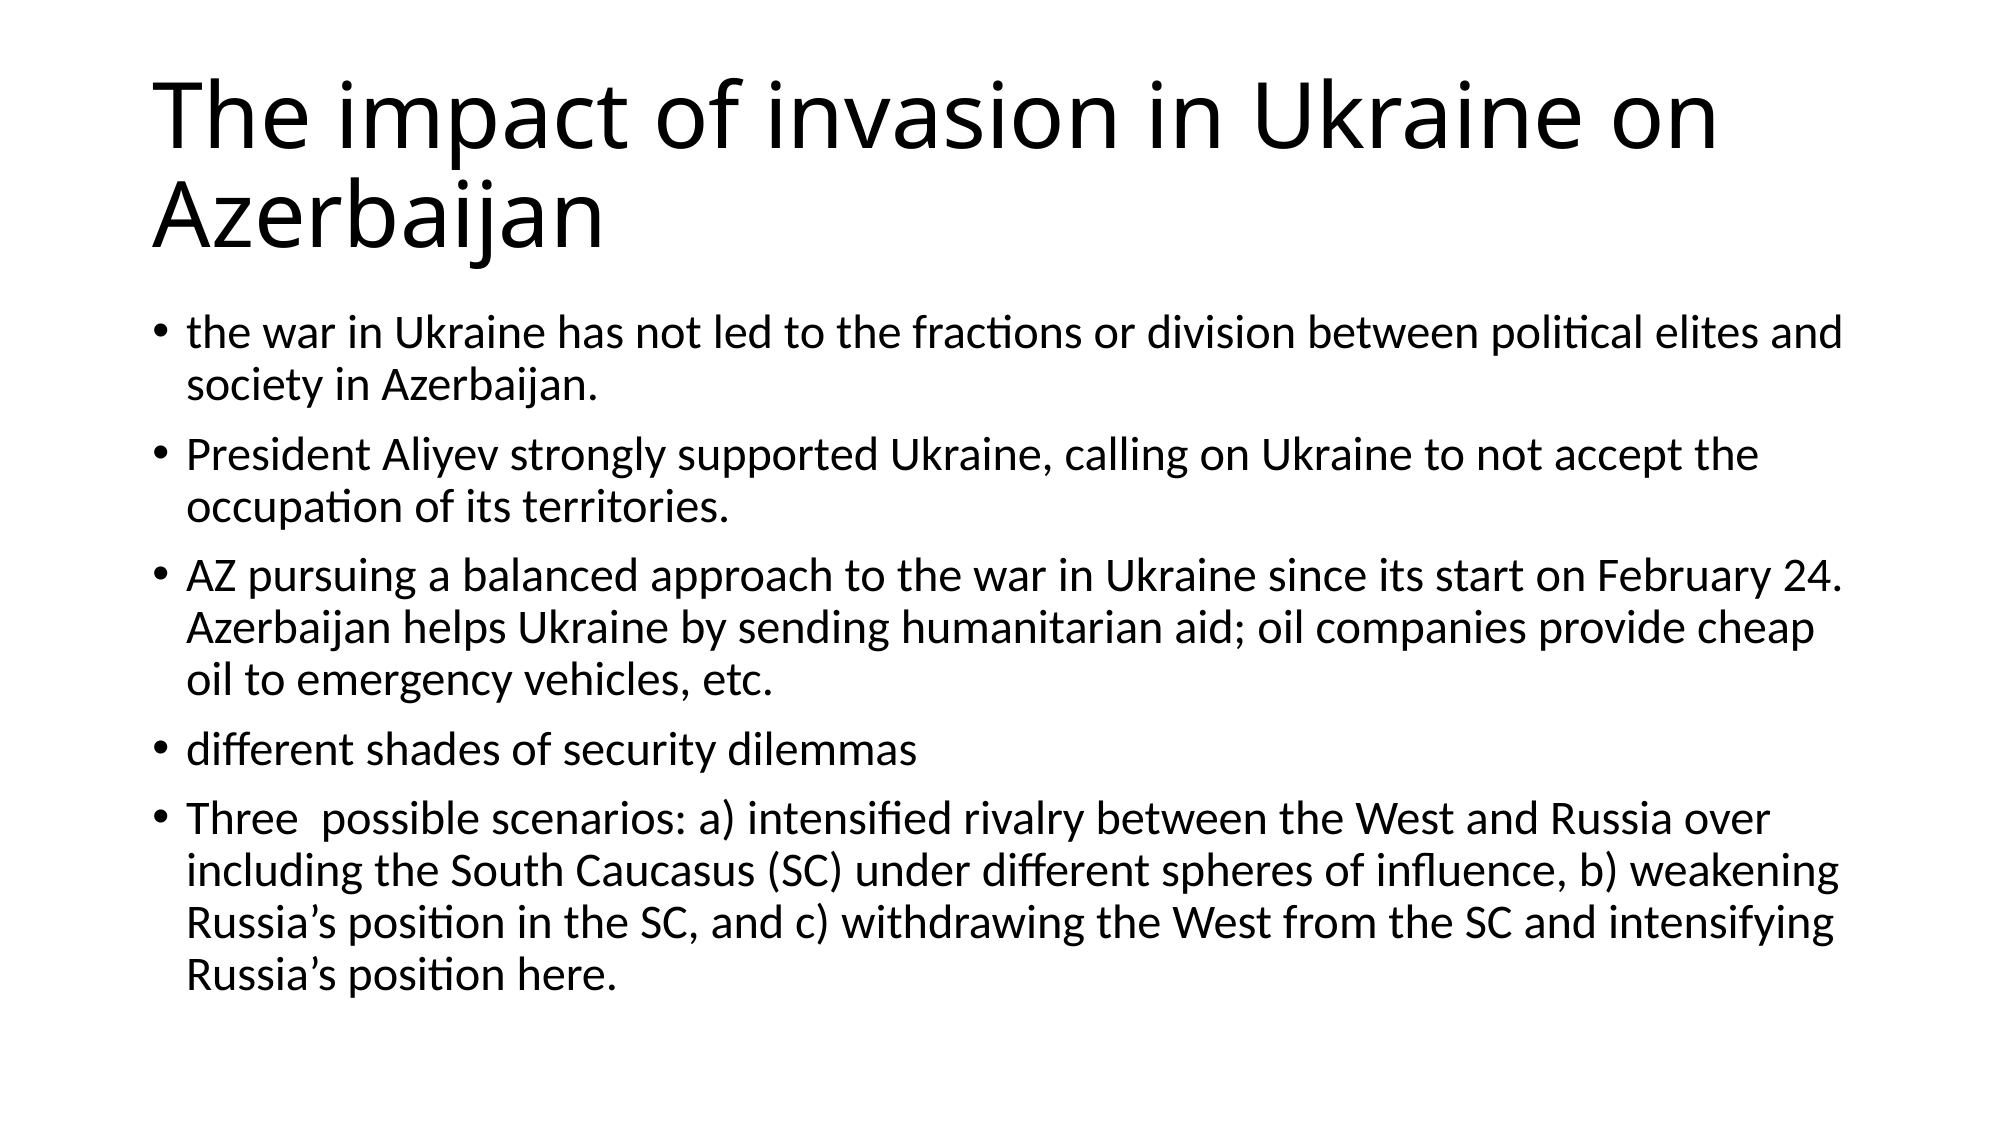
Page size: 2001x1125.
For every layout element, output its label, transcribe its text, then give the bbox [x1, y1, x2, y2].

list the war in Ukraine has not led to the fractions or division between political elites and society in Azerbaijan. President Aliyev strongly supported Ukraine, calling on Ukraine to not accept the occupation of its territories. AZ pursuing a balanced approach to the war in Ukraine since its start on February 24. Azerbaijan helps Ukraine by sending humanitarian aid; oil companies provide cheap oil to emergency vehicles, etc. different shades of security dilemmas Three possible scenarios: a) intensified rivalry between the West and Russia over including the South Caucasus (SC) under different spheres of influence, b) weakening Russia’s position in the SC, and c) withdrawing the West from the SC and intensifying Russia’s position here. [137, 299, 1863, 1014]
title The impact of invasion in Ukraine on Azerbaijan [137, 59, 1863, 278]
